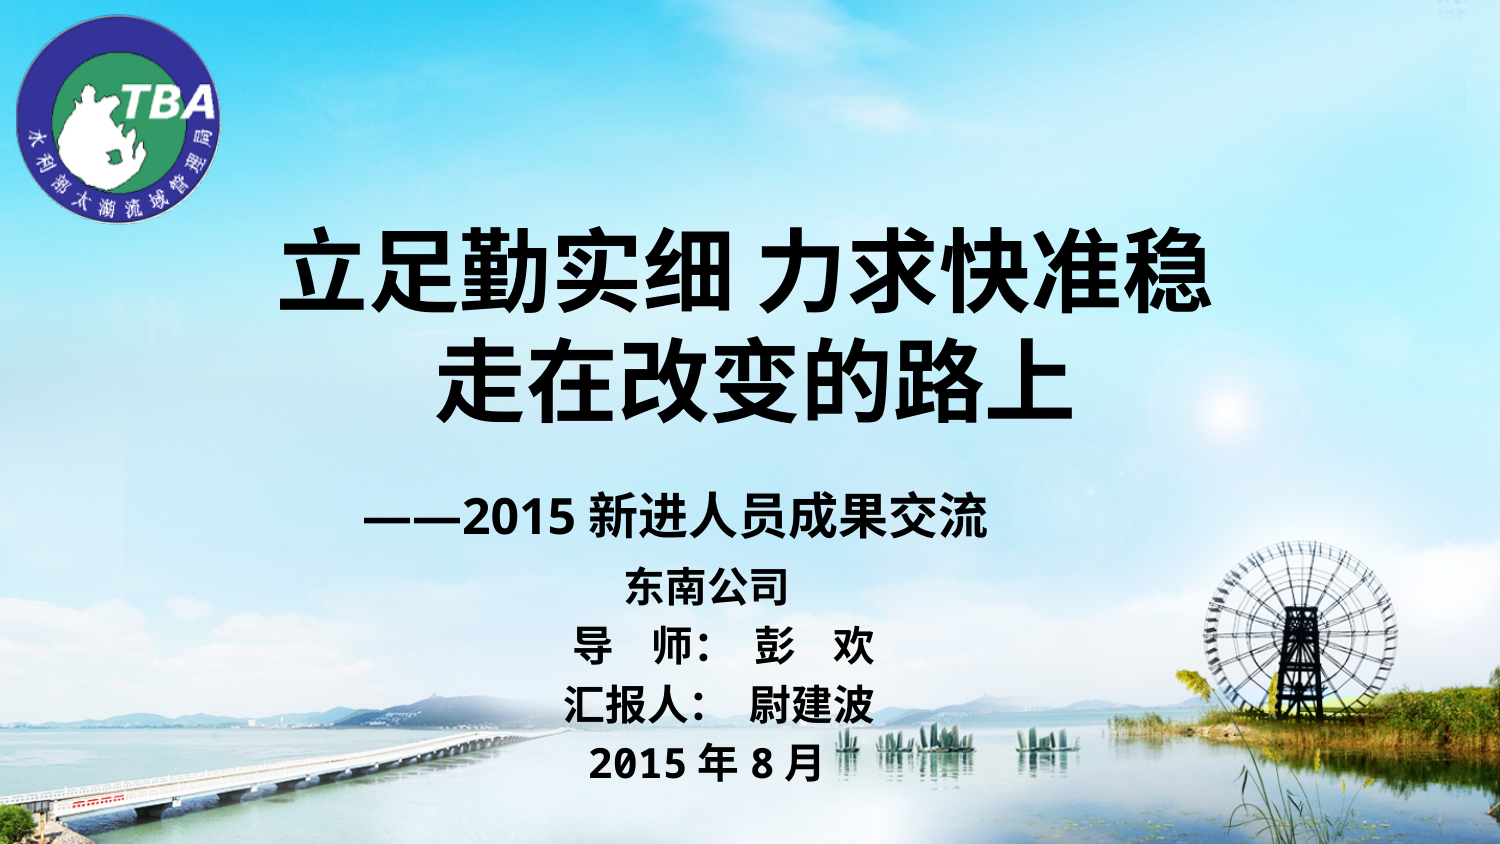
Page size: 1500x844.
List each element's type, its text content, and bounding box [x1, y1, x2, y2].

text_box 导 师： 彭 欢 汇报人： 尉建波 [508, 612, 902, 697]
subtitle 东南公司 [335, 553, 1080, 636]
text_box ——2015新进人员成果交流 [347, 477, 1003, 553]
title 立足勤实细 力求快准稳 走在改变的路上 [206, 253, 1306, 395]
picture [0, 0, 1500, 844]
text_box 2015年8月 [530, 728, 885, 794]
